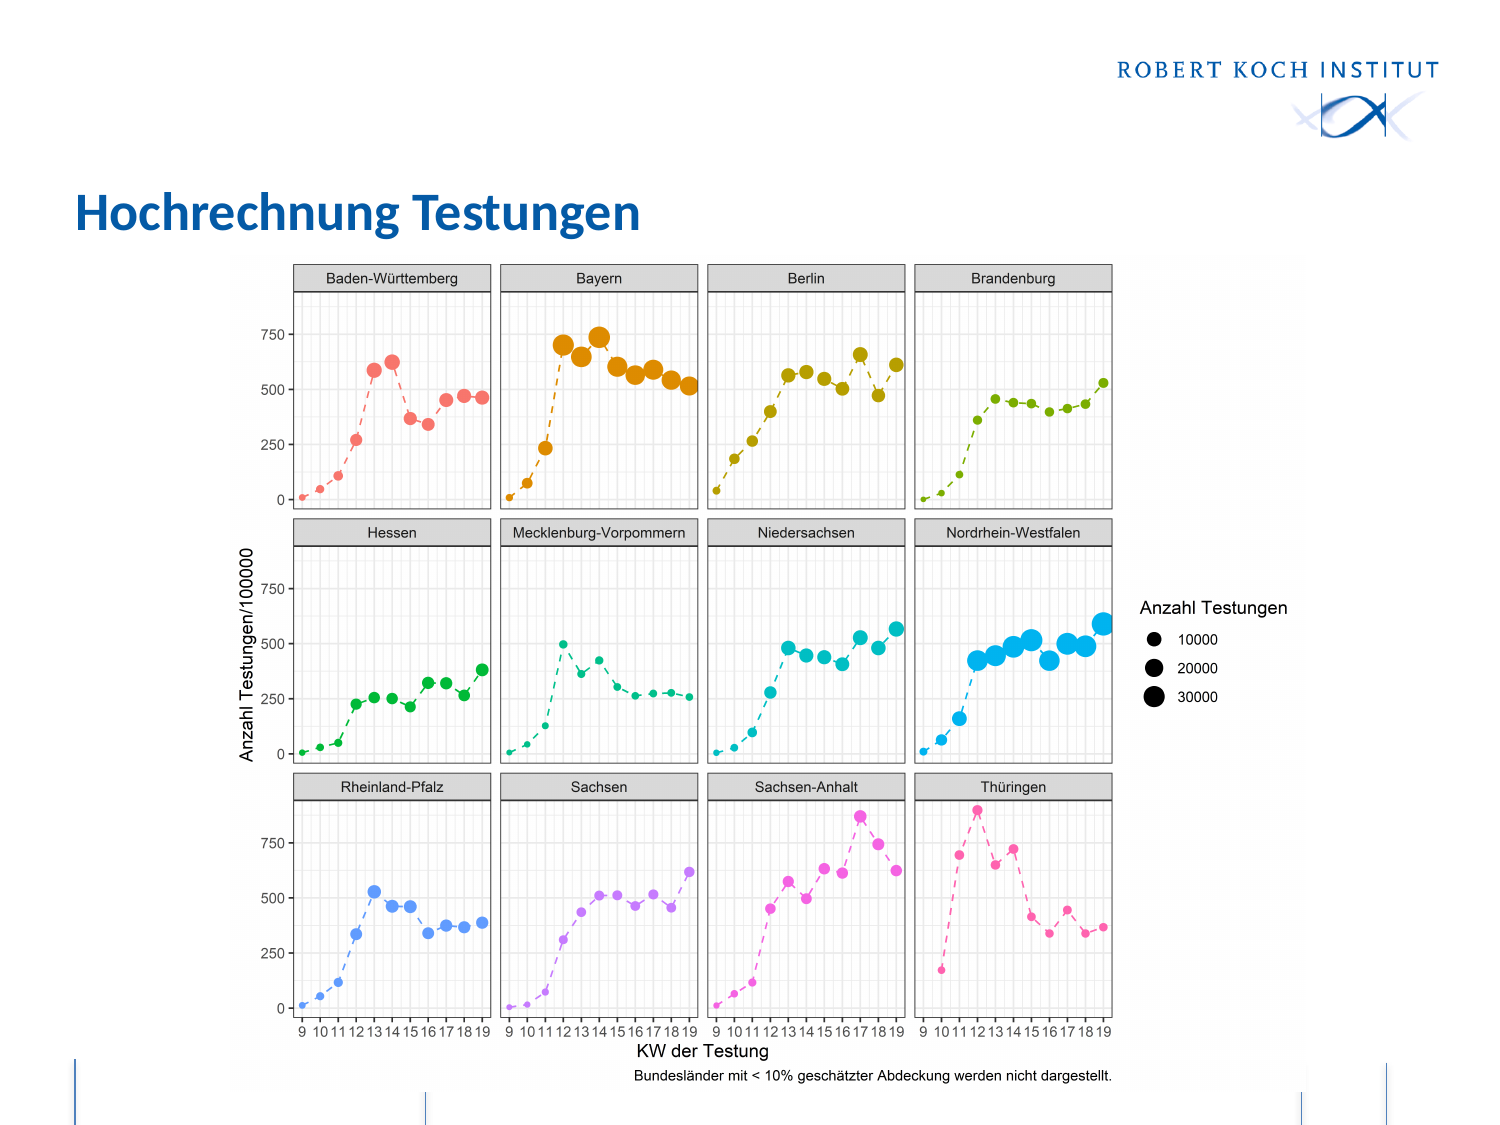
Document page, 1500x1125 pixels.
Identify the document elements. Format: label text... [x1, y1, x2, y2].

picture [229, 255, 1306, 1092]
title Hochrechnung Testungen [75, 137, 1385, 281]
picture [1109, 53, 1447, 152]
